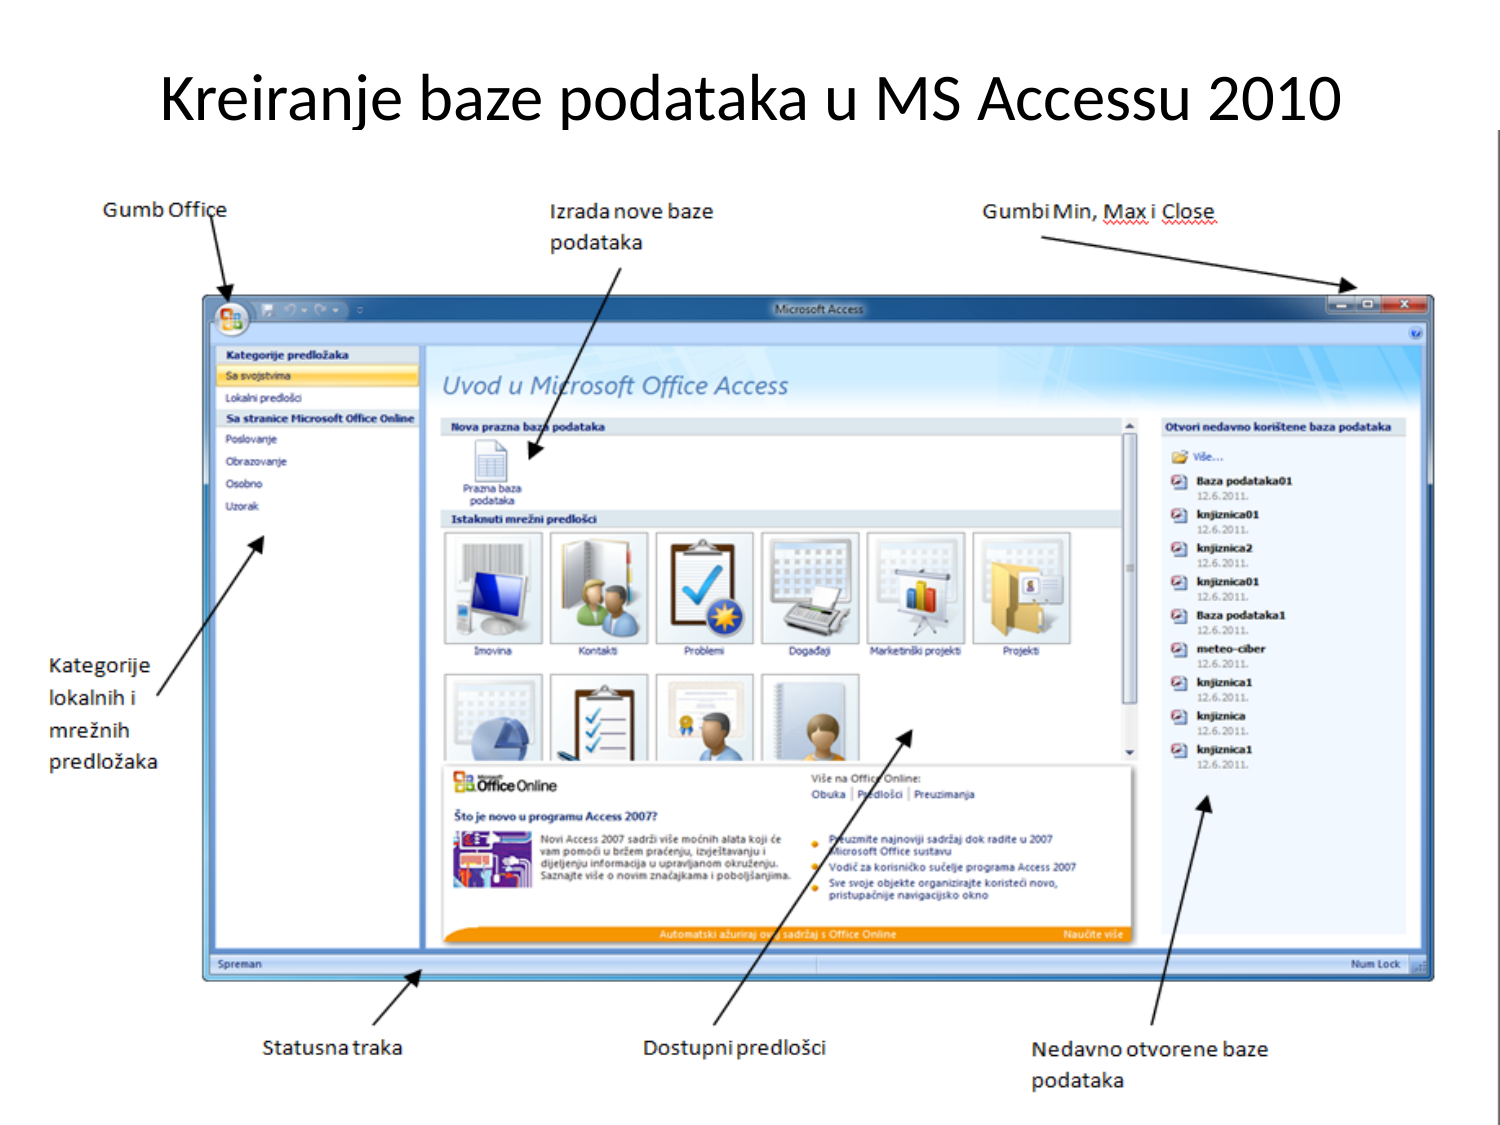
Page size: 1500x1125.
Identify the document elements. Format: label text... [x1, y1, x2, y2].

picture [0, 130, 1500, 1125]
title Kreiranje baze podataka u MS Accessu 2010 [76, 0, 1427, 128]
